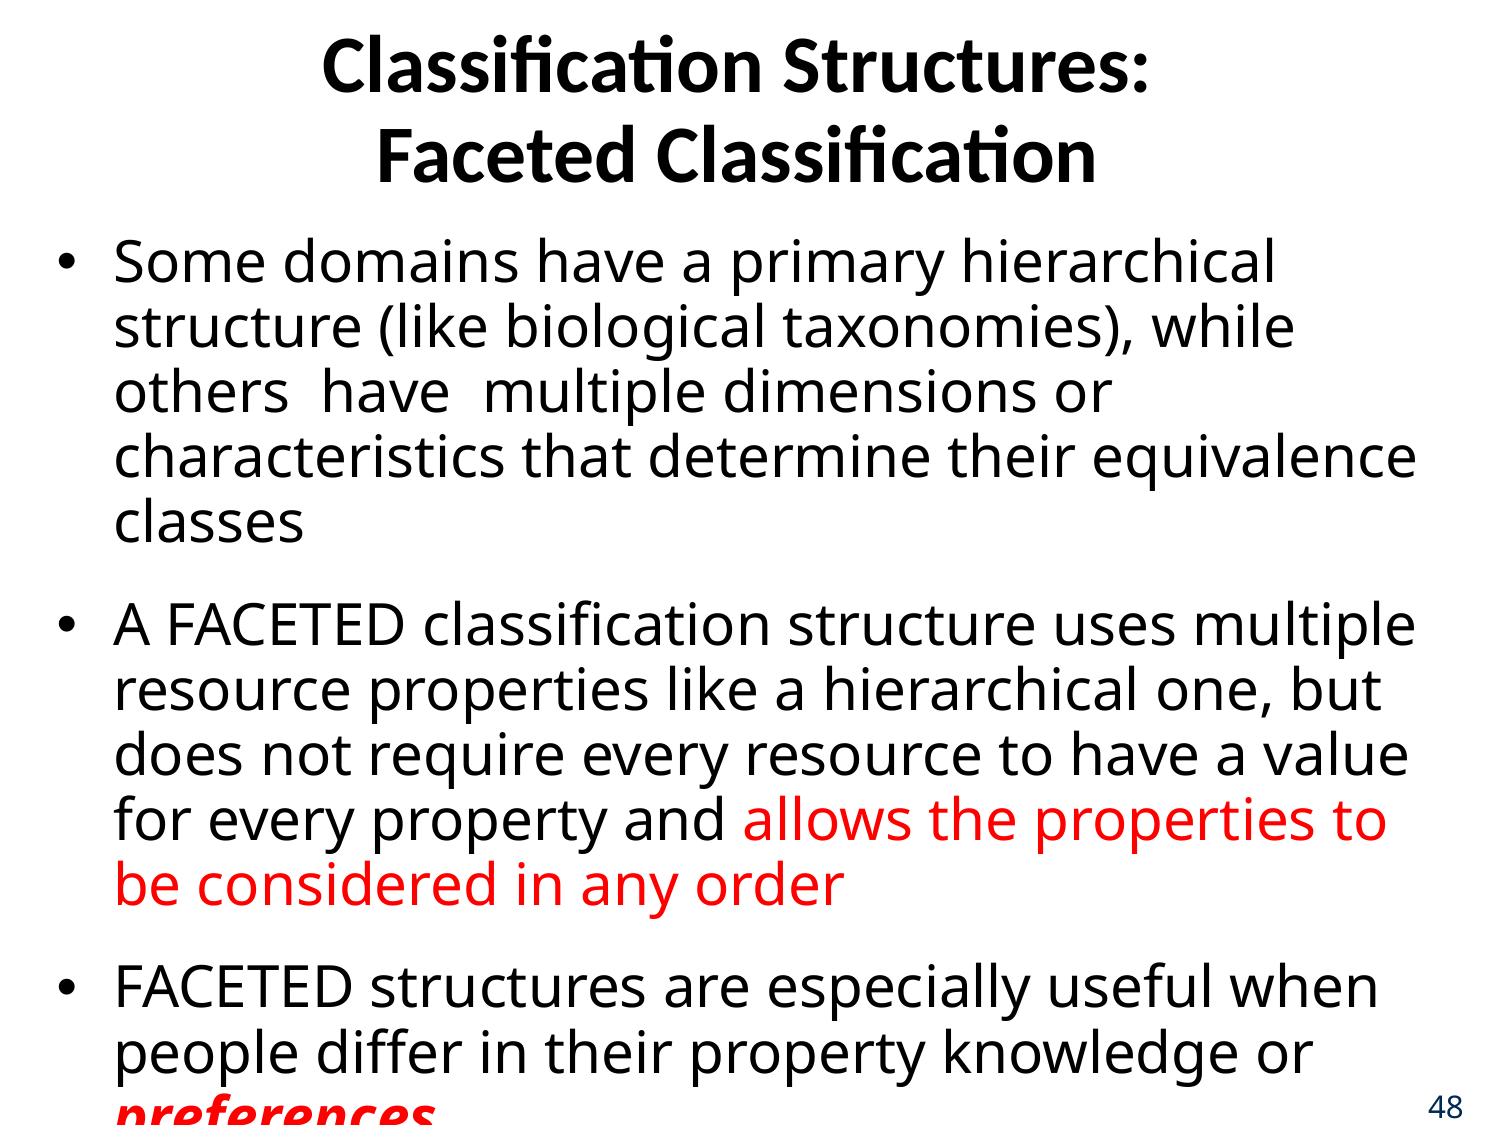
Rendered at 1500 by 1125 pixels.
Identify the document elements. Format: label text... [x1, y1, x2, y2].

title Classification Structures: Faceted Classification [62, 12, 1413, 208]
text_box 48 [1447, 1081, 1454, 1119]
text_box Some domains have a primary hierarchical structure (like biological taxonomies), while others have multiple dimensions or characteristics that determine their equivalence classes A FACETED classification structure uses multiple resource properties like a hierarchical one, but does not require every resource to have a value for every property and allows the properties to be considered in any order FACETED structures are especially useful when people differ in their property knowledge or preferences [46, 224, 1447, 1125]
